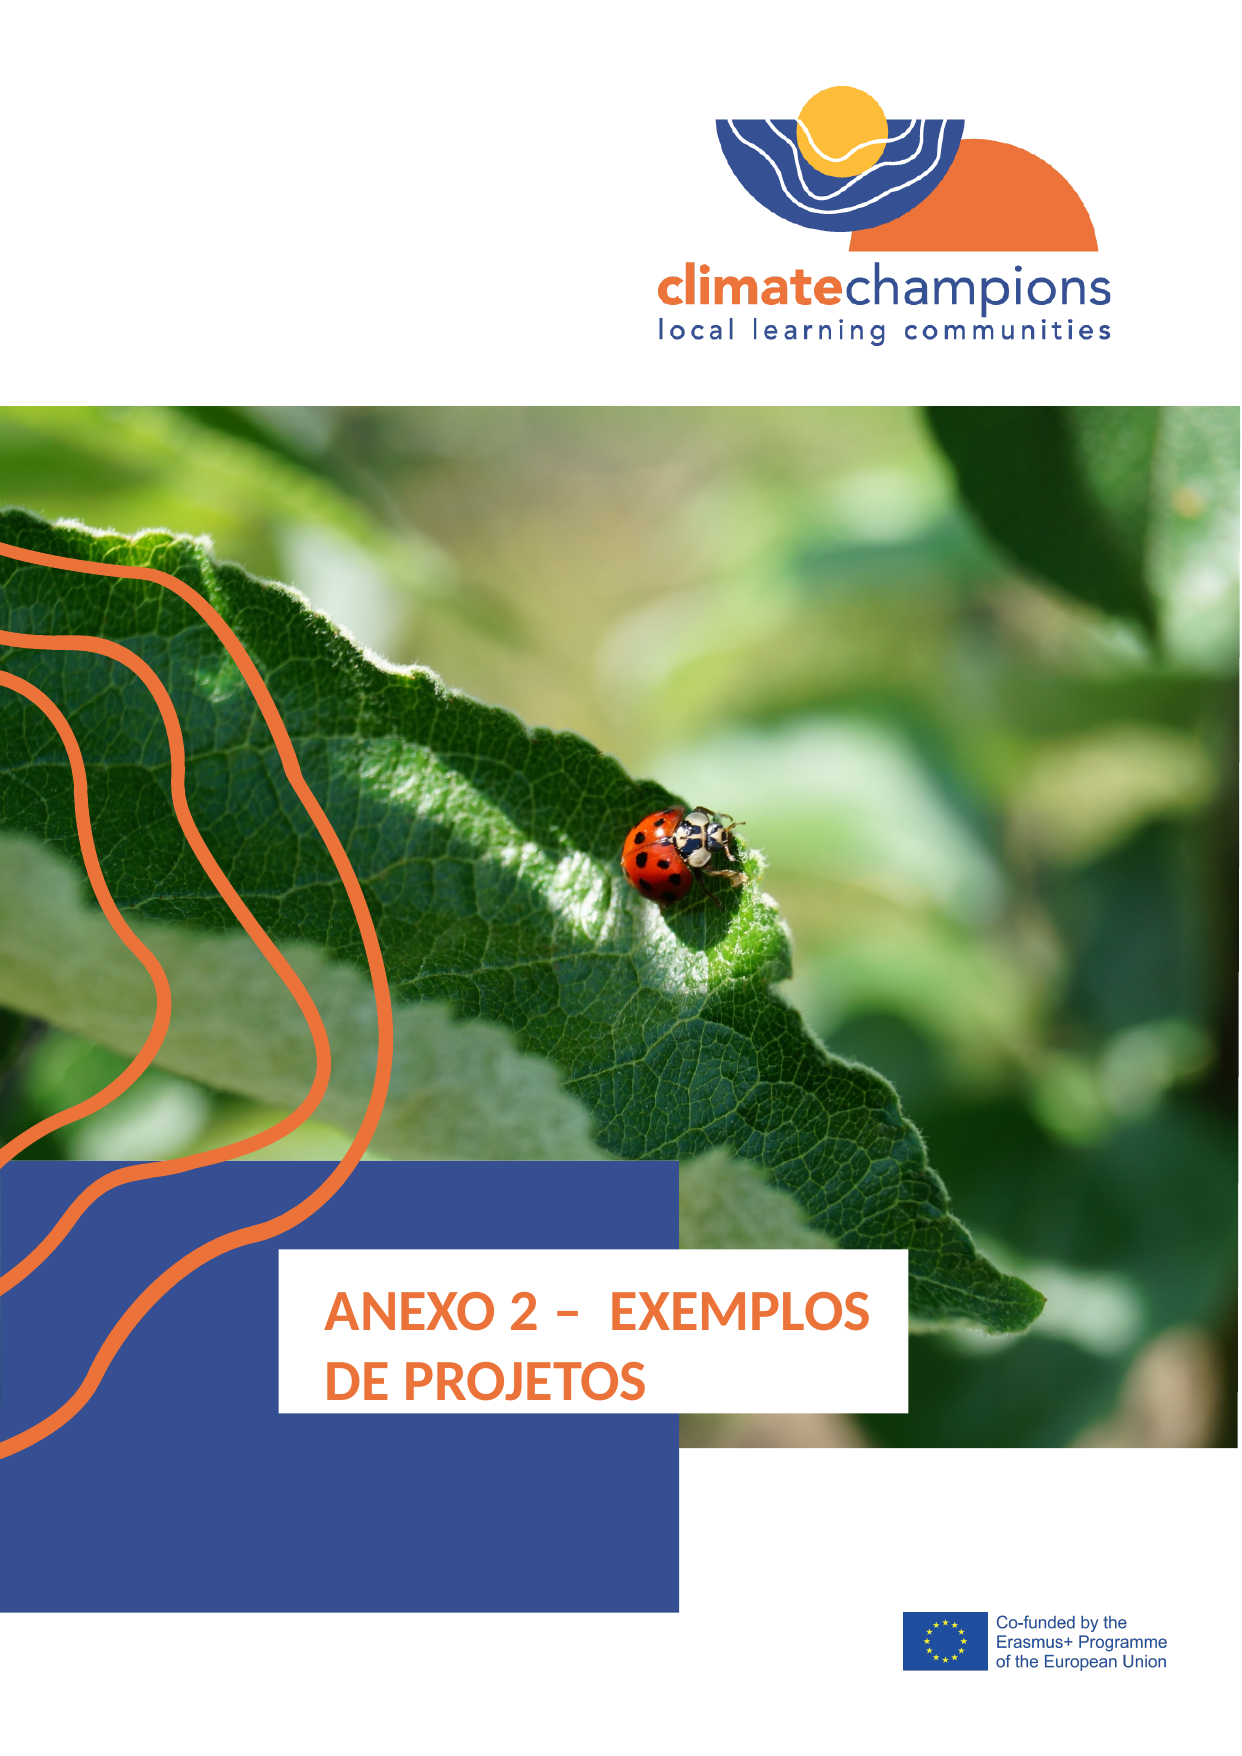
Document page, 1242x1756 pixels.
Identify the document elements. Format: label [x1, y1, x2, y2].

picture [0, 405, 1241, 1449]
picture [641, 69, 1127, 362]
